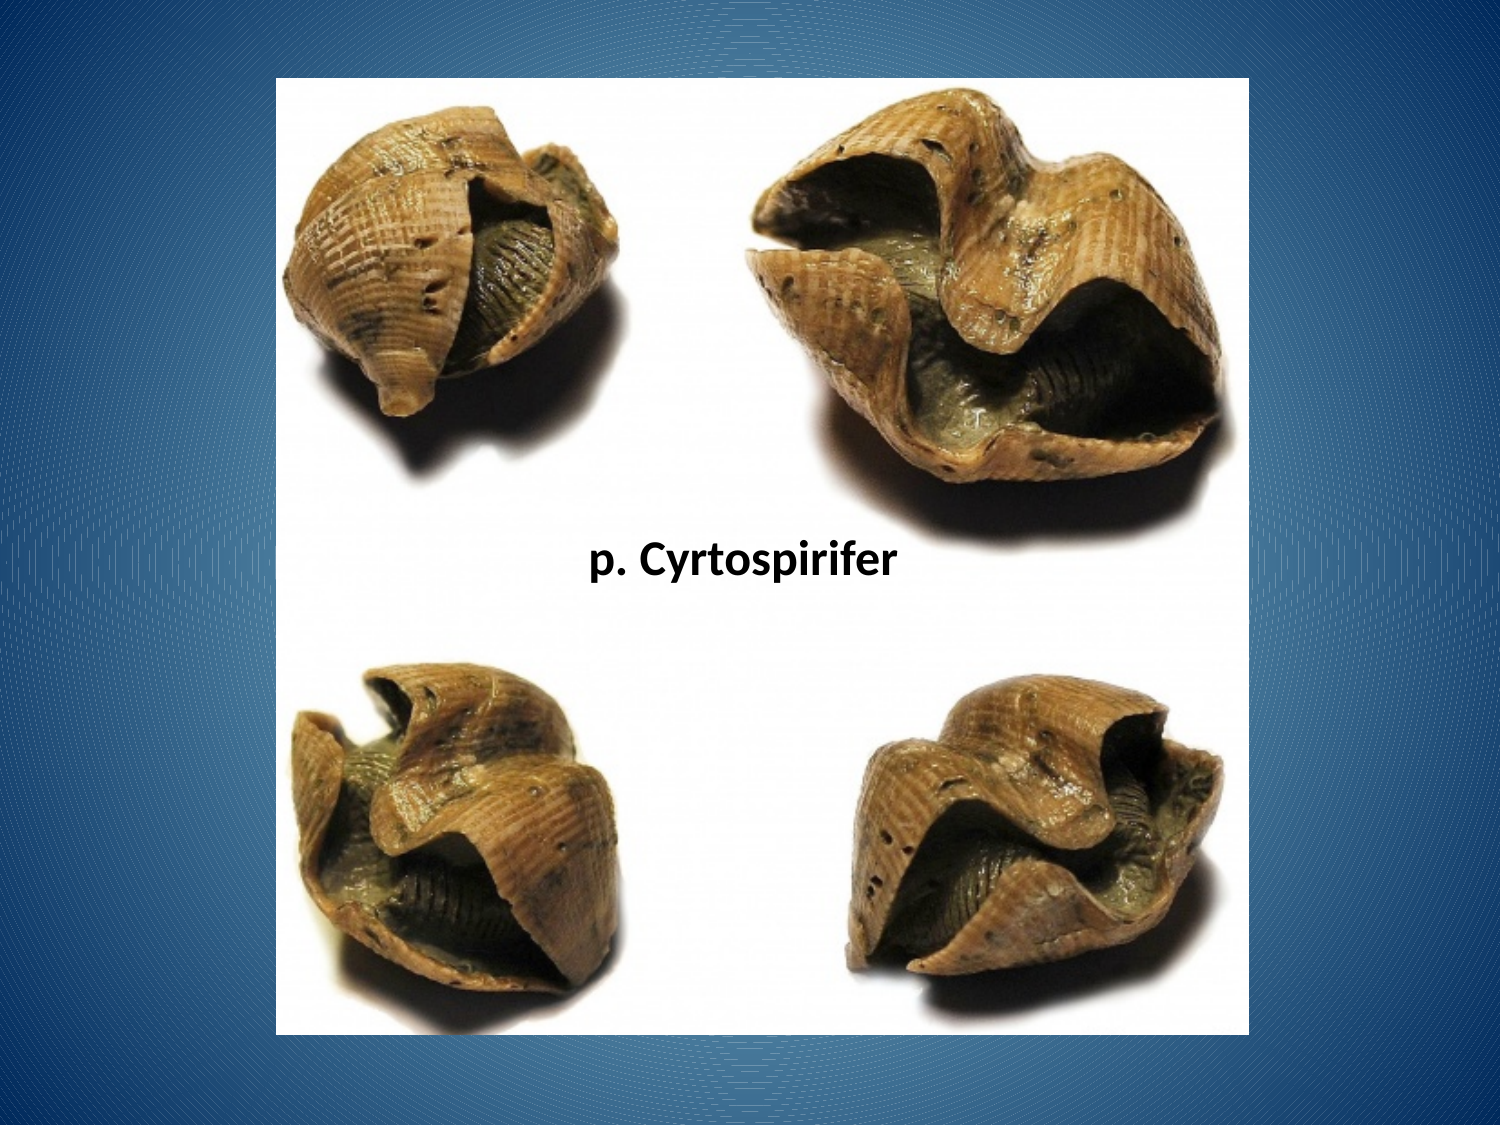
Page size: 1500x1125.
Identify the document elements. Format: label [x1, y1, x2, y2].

picture [275, 77, 1250, 1035]
